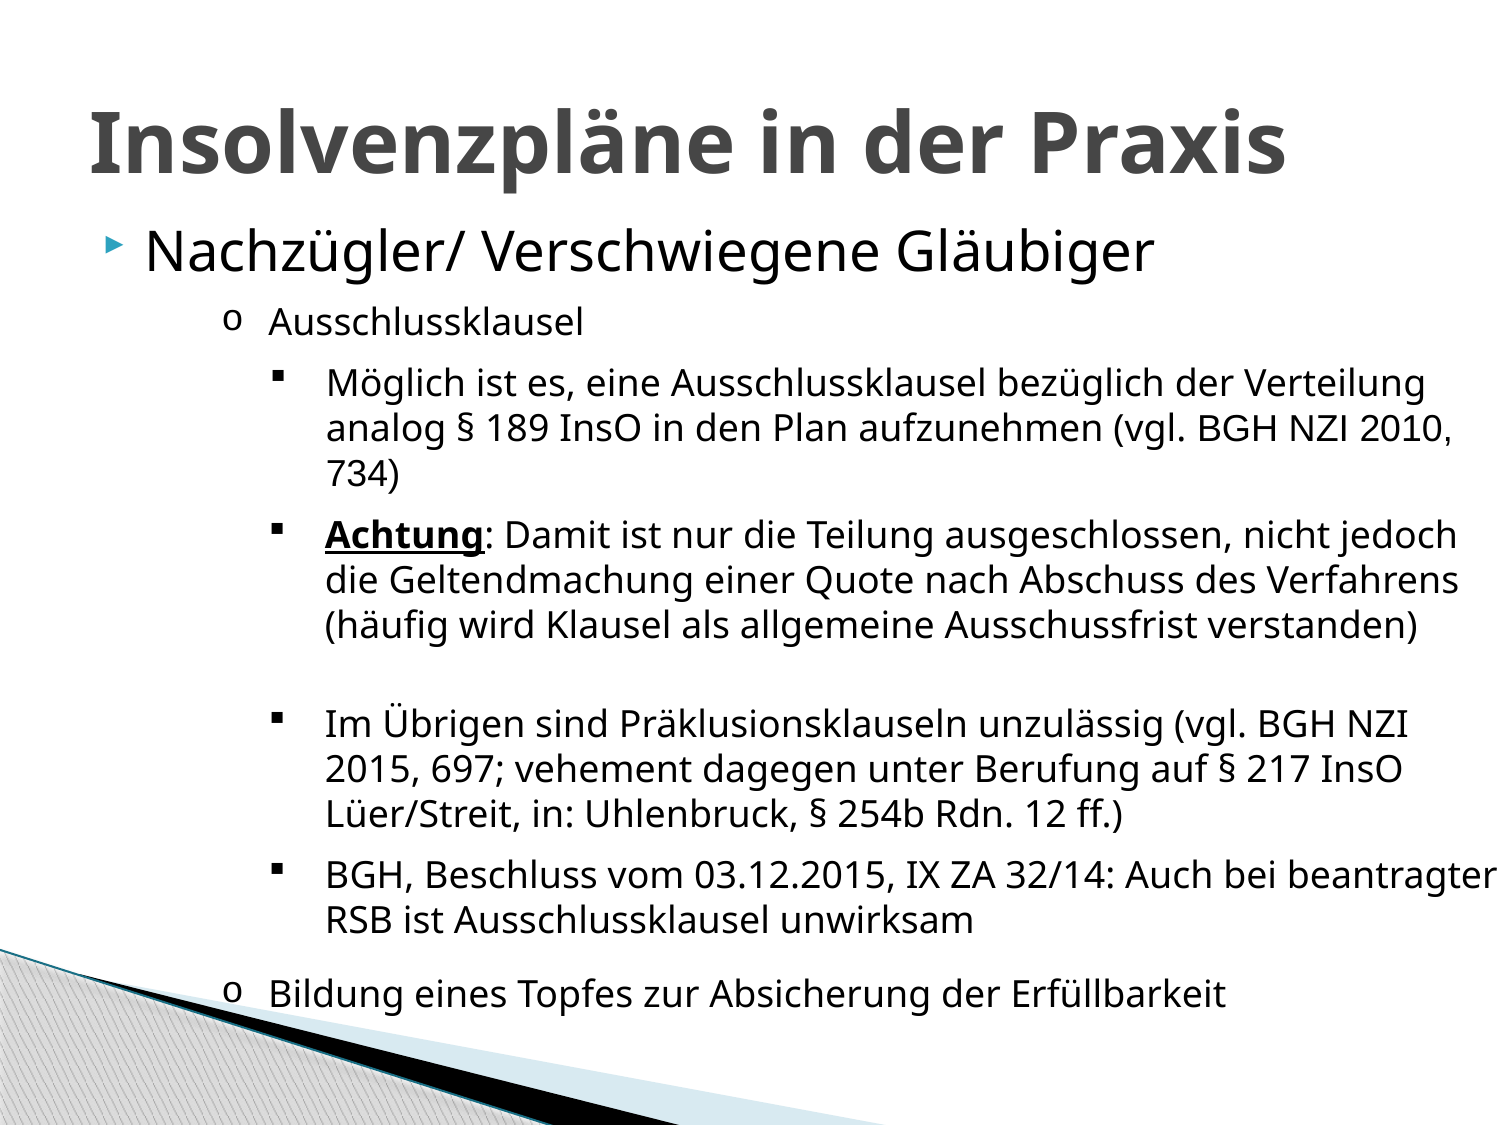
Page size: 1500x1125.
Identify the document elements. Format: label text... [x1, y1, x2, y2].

text_box Achtung: Damit ist nur die Teilung ausgeschlossen, nicht jedoch die Geltendmachung einer Quote nach Abschuss des Verfahrens (häufig wird Klausel als allgemeine Ausschussfrist verstanden) [253, 503, 1495, 654]
text_box Im Übrigen sind Präklusionsklauseln unzulässig (vgl. BGH NZI 2015, 697; vehement dagegen unter Berufung auf § 217 InsO Lüer/Streit, in: Uhlenbruck, § 254b Rdn. 12 ff.) [253, 692, 1500, 843]
text_box Möglich ist es, eine Ausschlussklausel bezüglich der Verteilung analog § 189 InsO in den Plan aufzunehmen (vgl. BGH NZI 2010, 734) [254, 351, 1500, 502]
title Insolvenzpläne in der Praxis [75, 45, 1425, 233]
text_box Bildung eines Topfes zur Absicherung der Erfüllbarkeit [206, 962, 1471, 1023]
text_box Ausschlussklausel [206, 290, 1471, 351]
list Nachzügler/ Verschwiegene Gläubiger [69, 207, 1495, 316]
text_box BGH, Beschluss vom 03.12.2015, IX ZA 32/14: Auch bei beantragter RSB ist Ausschlussklausel unwirksam [253, 843, 1500, 949]
